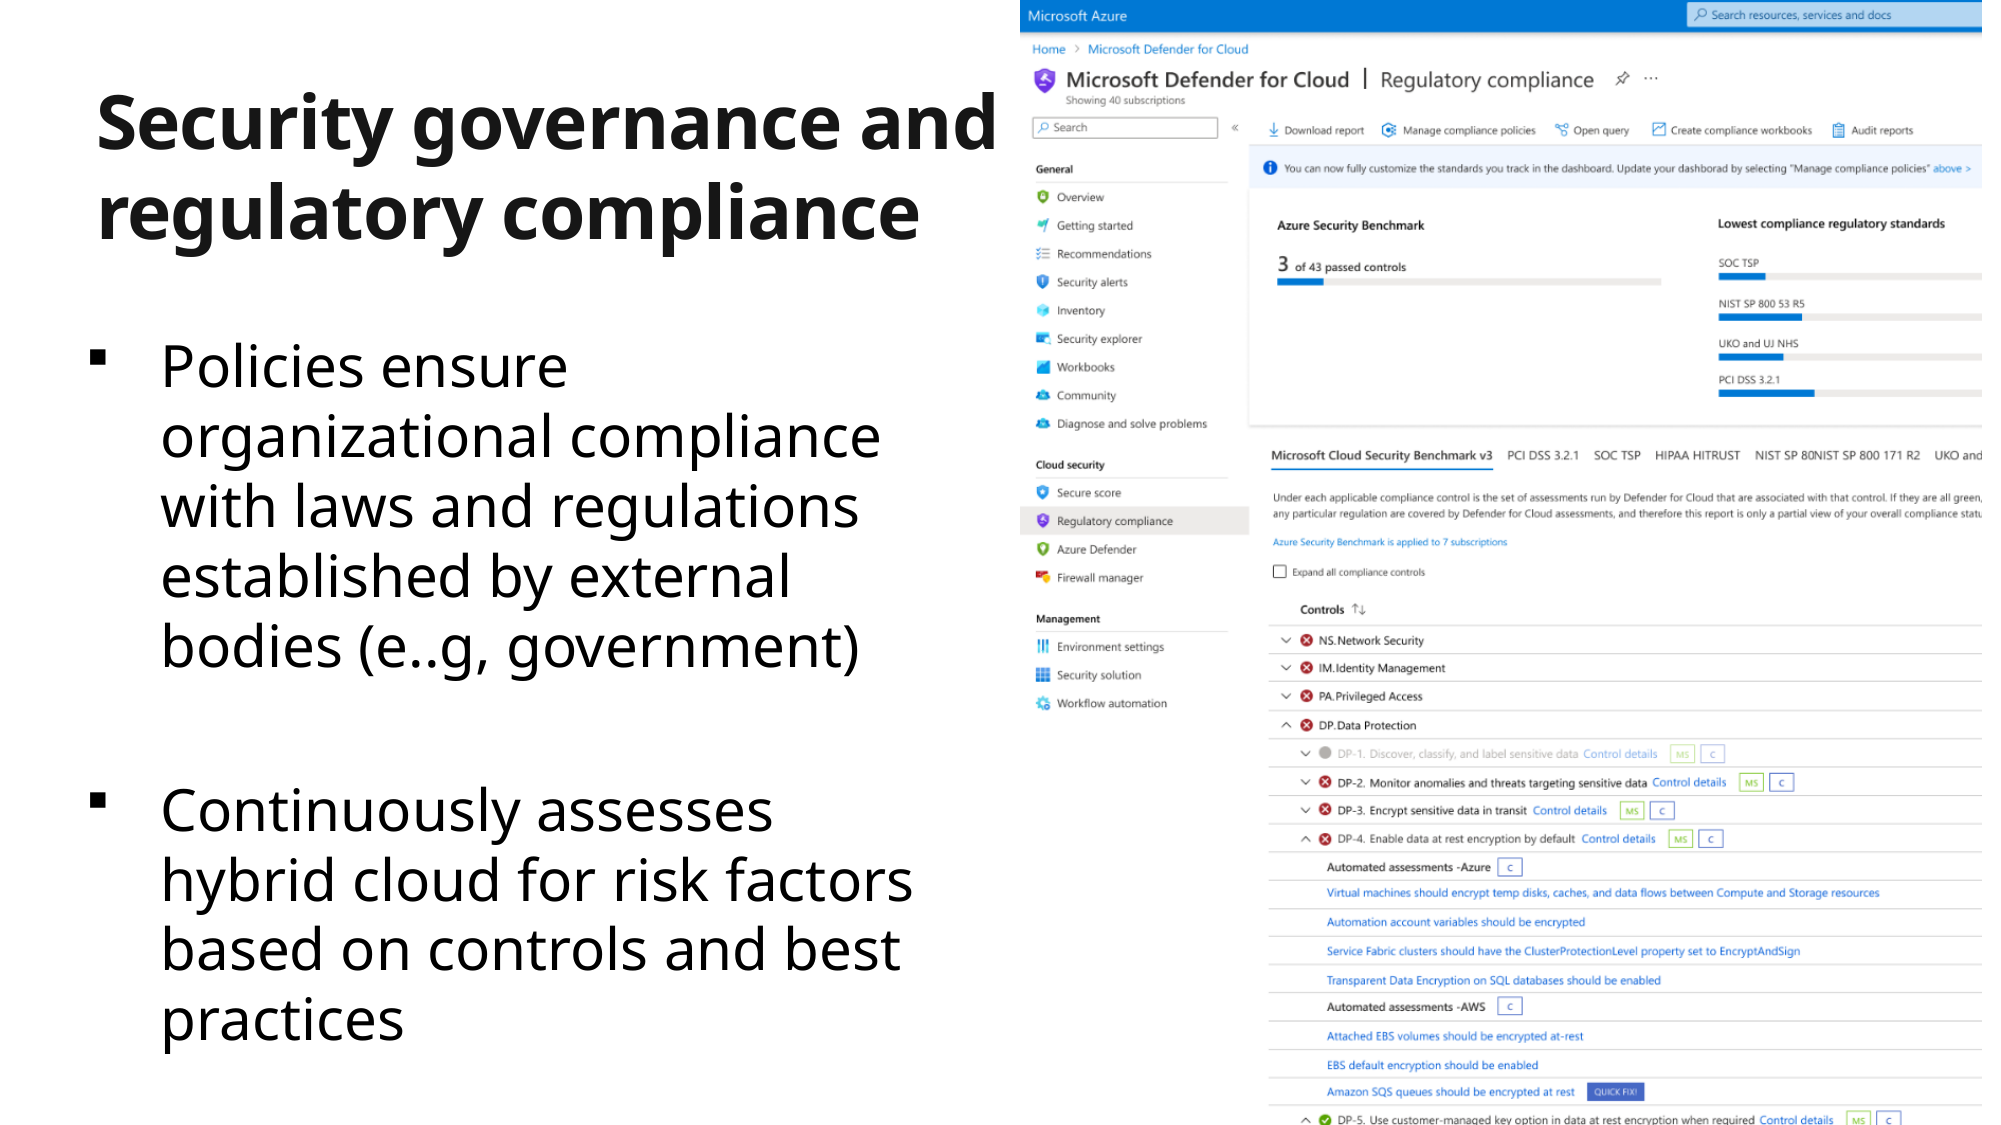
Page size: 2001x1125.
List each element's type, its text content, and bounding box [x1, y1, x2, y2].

list Policies ensure organizational compliance with laws and regulations established by external bodies (e..g, government) Continuously assesses hybrid cloud for risk factors based on controls and best practices [85, 329, 938, 1065]
title Security governance and regulatory compliance [96, 75, 1019, 166]
picture [1019, 0, 1982, 1125]
